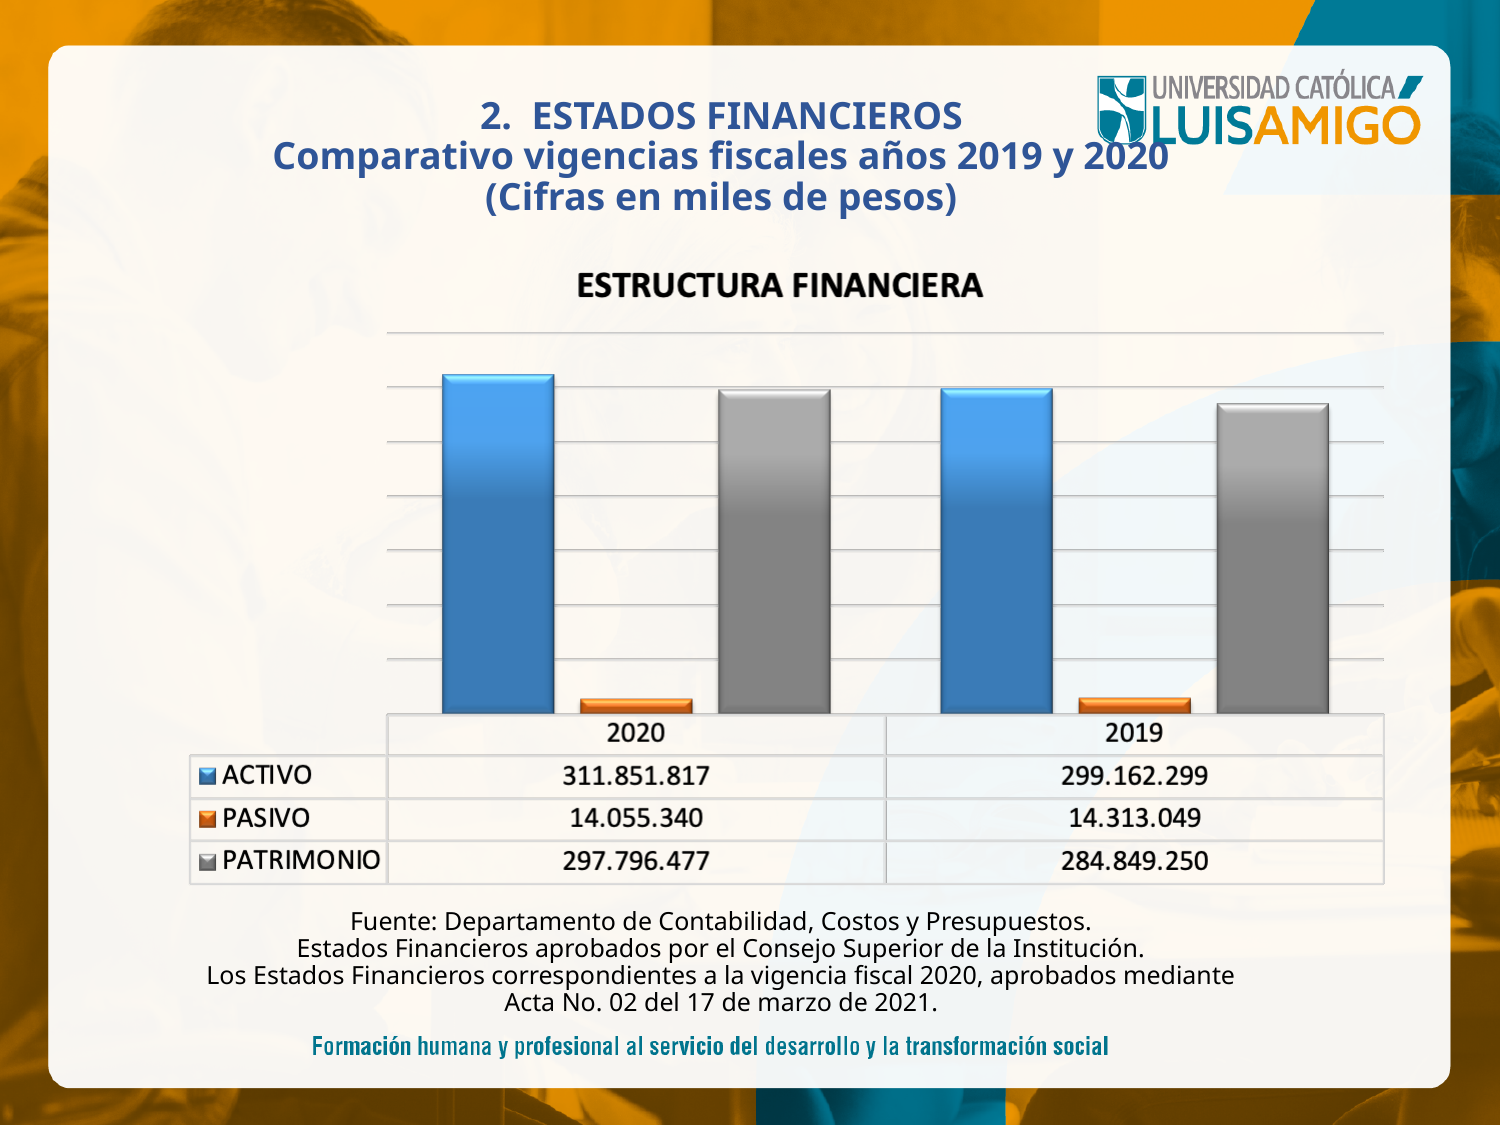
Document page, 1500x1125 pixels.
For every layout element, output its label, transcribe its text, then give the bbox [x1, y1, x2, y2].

title 2. ESTADOS FINANCIEROS Comparativo vigencias fiscales años 2019 y 2020 (Cifras en miles de pesos) [84, 96, 1360, 226]
picture [0, 0, 1500, 1125]
text_box Fuente: Departamento de Contabilidad, Costos y Presupuestos. Estados Financieros aprobados por el Consejo Superior de la Institución. Los Estados Financieros correspondientes a la vigencia fiscal 2020, aprobados mediante Acta No. 02 del 17 de marzo de 2021. [84, 894, 1359, 1024]
